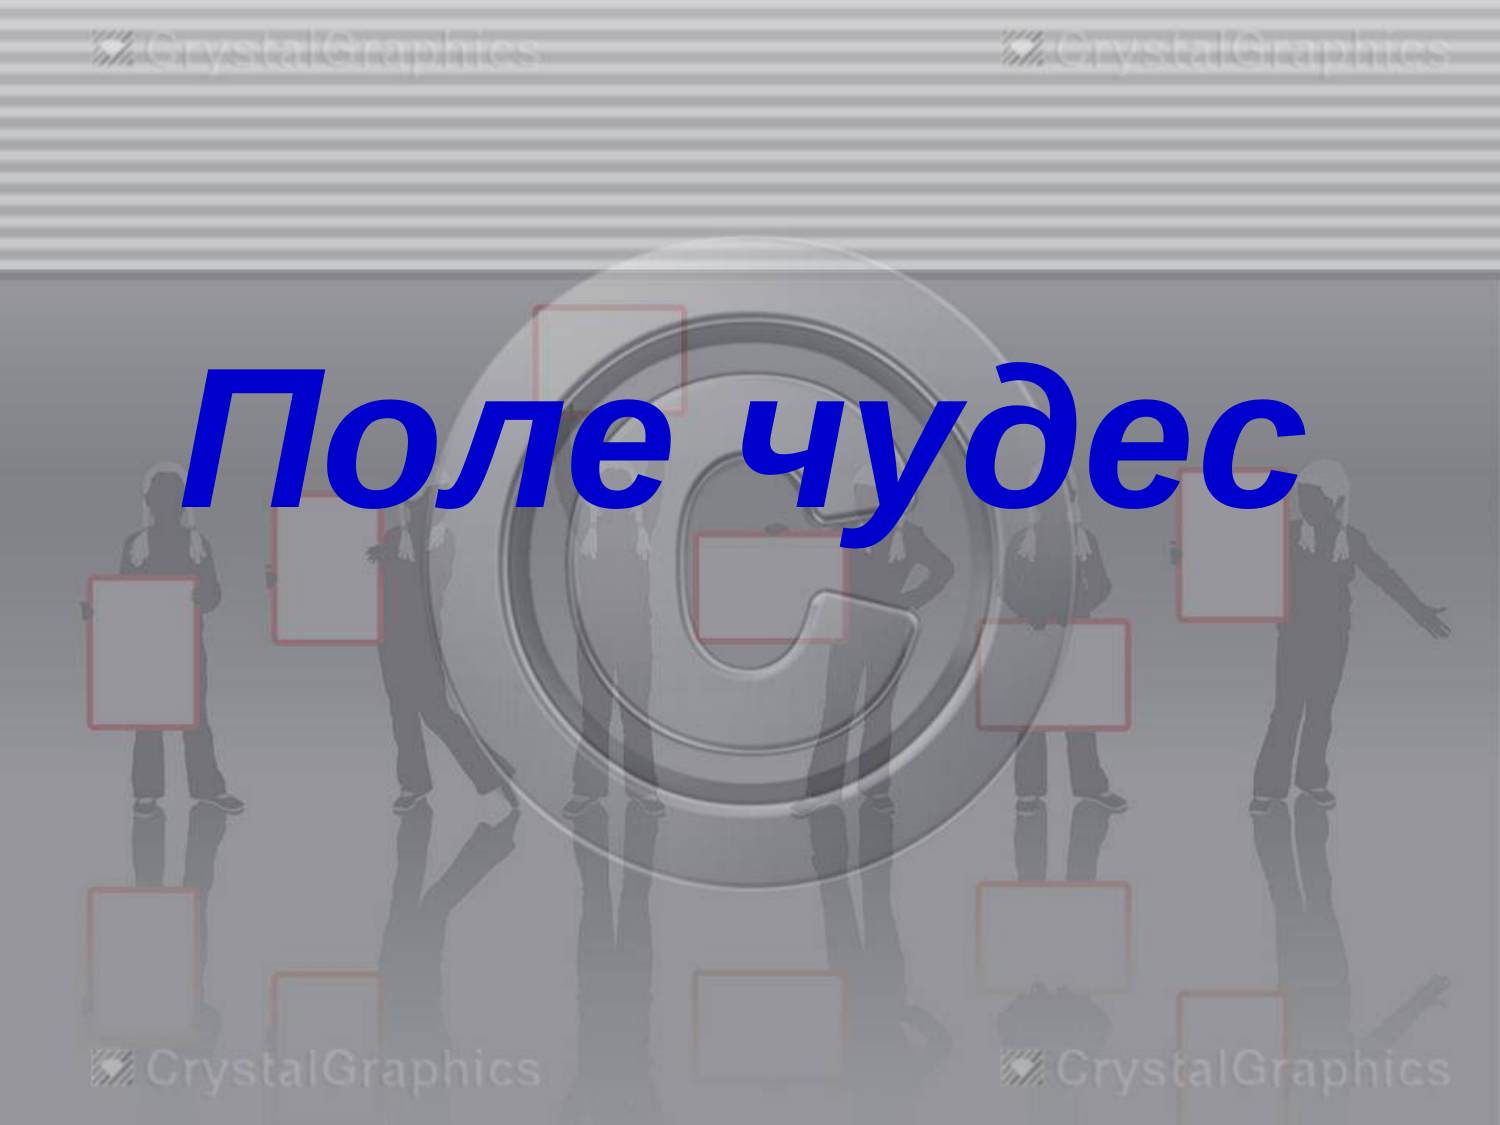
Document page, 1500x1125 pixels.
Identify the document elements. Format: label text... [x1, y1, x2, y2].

picture [0, 0, 1500, 1125]
text_box Поле чудес [50, 299, 1438, 555]
